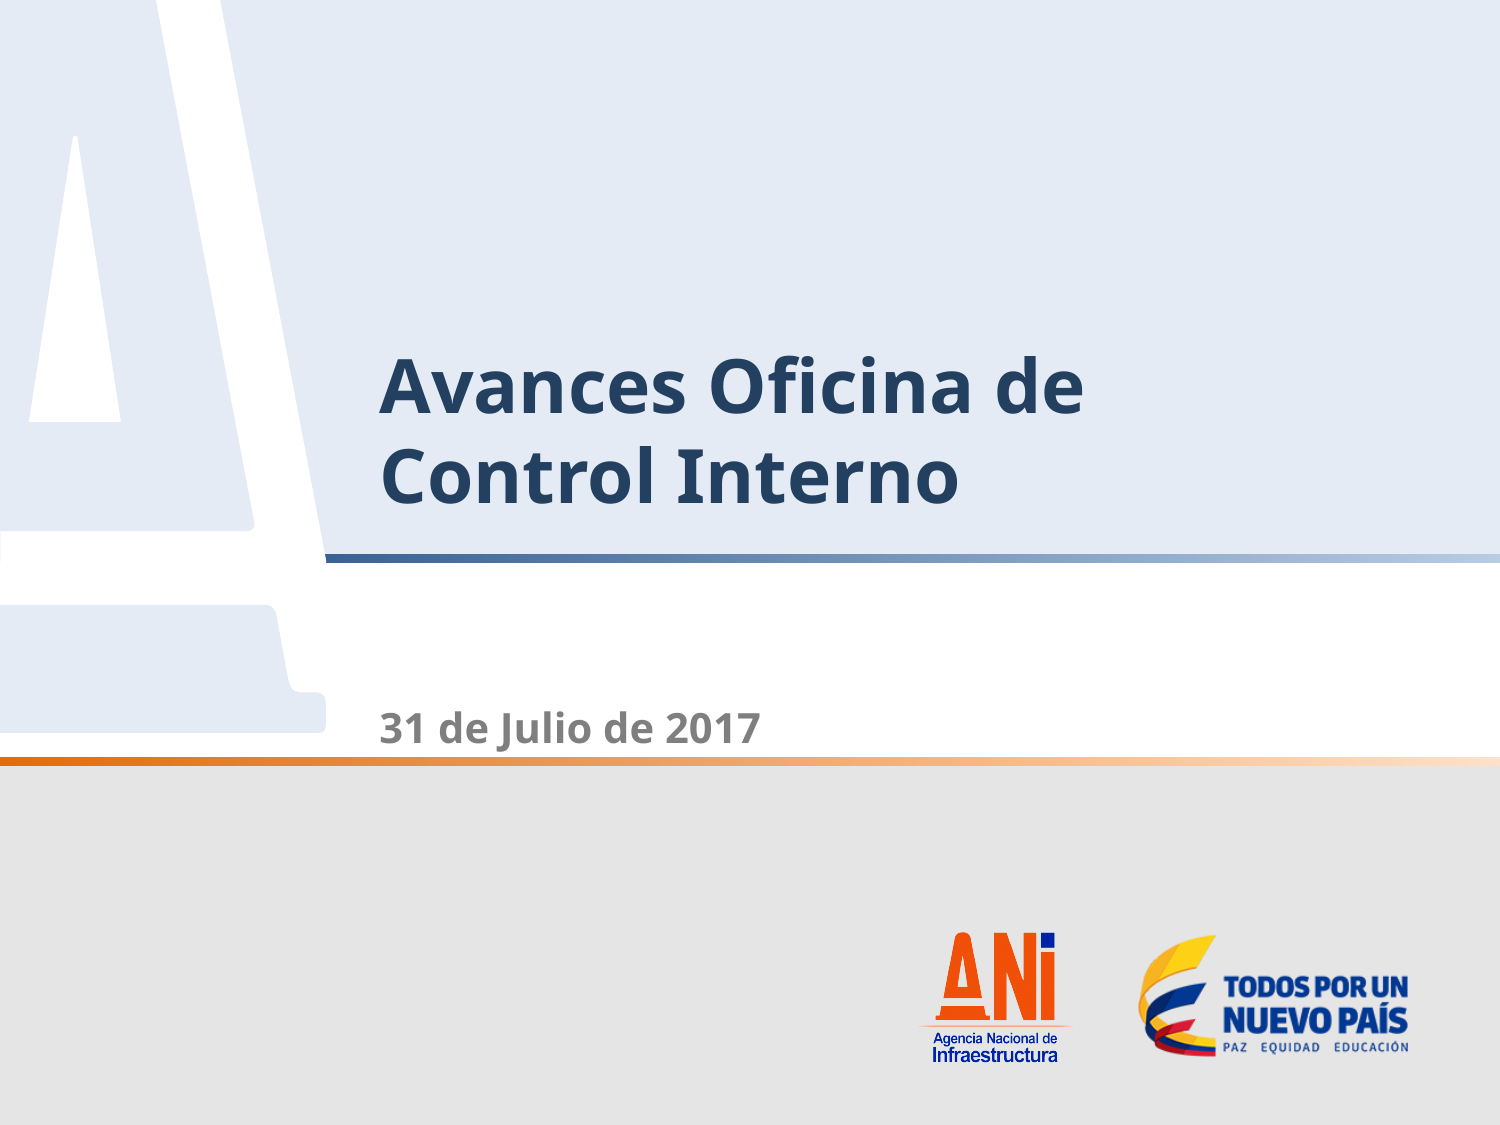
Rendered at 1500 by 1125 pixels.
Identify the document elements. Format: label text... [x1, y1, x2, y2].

picture [901, 911, 1087, 1084]
list 31 de Julio de 2017 [379, 696, 908, 757]
title Avances Oficina de Control Interno [379, 277, 1337, 519]
picture [1129, 929, 1415, 1066]
